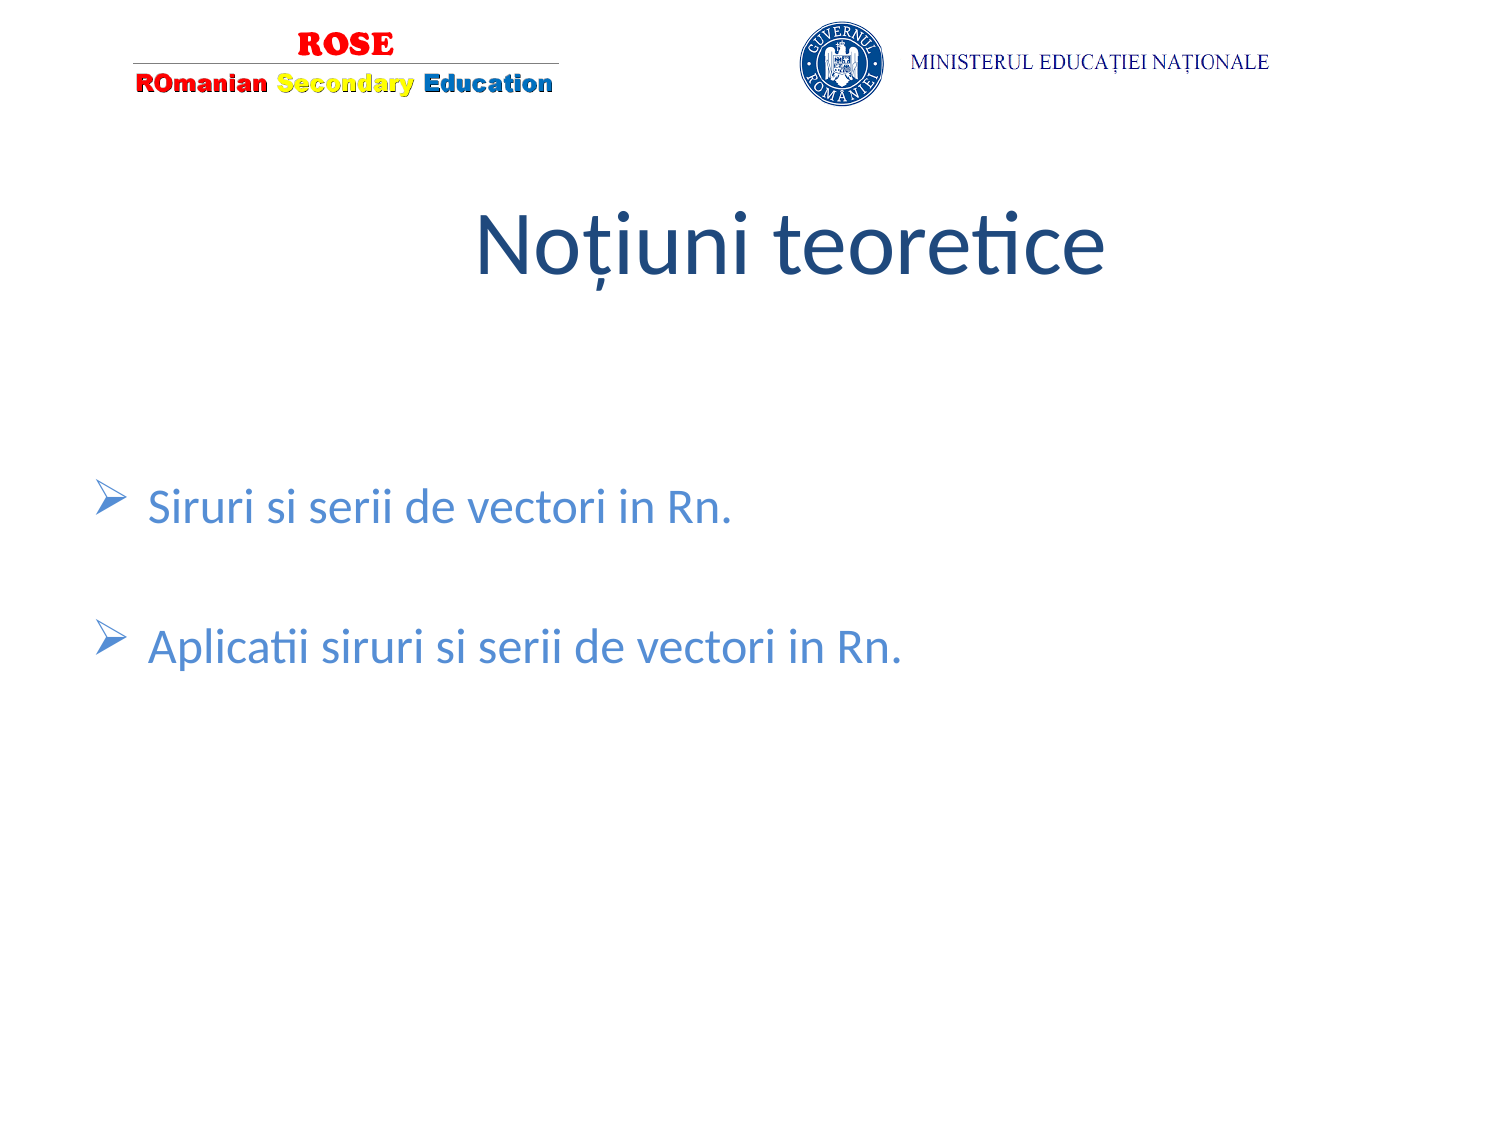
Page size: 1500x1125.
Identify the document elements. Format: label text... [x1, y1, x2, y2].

title Noțiuni teoretice [153, 116, 1429, 358]
subtitle Siruri si serii de vectori in Rn. Aplicatii siruri si serii de vectori in Rn. [76, 326, 1424, 728]
picture [791, 14, 1273, 112]
picture [123, 27, 575, 100]
